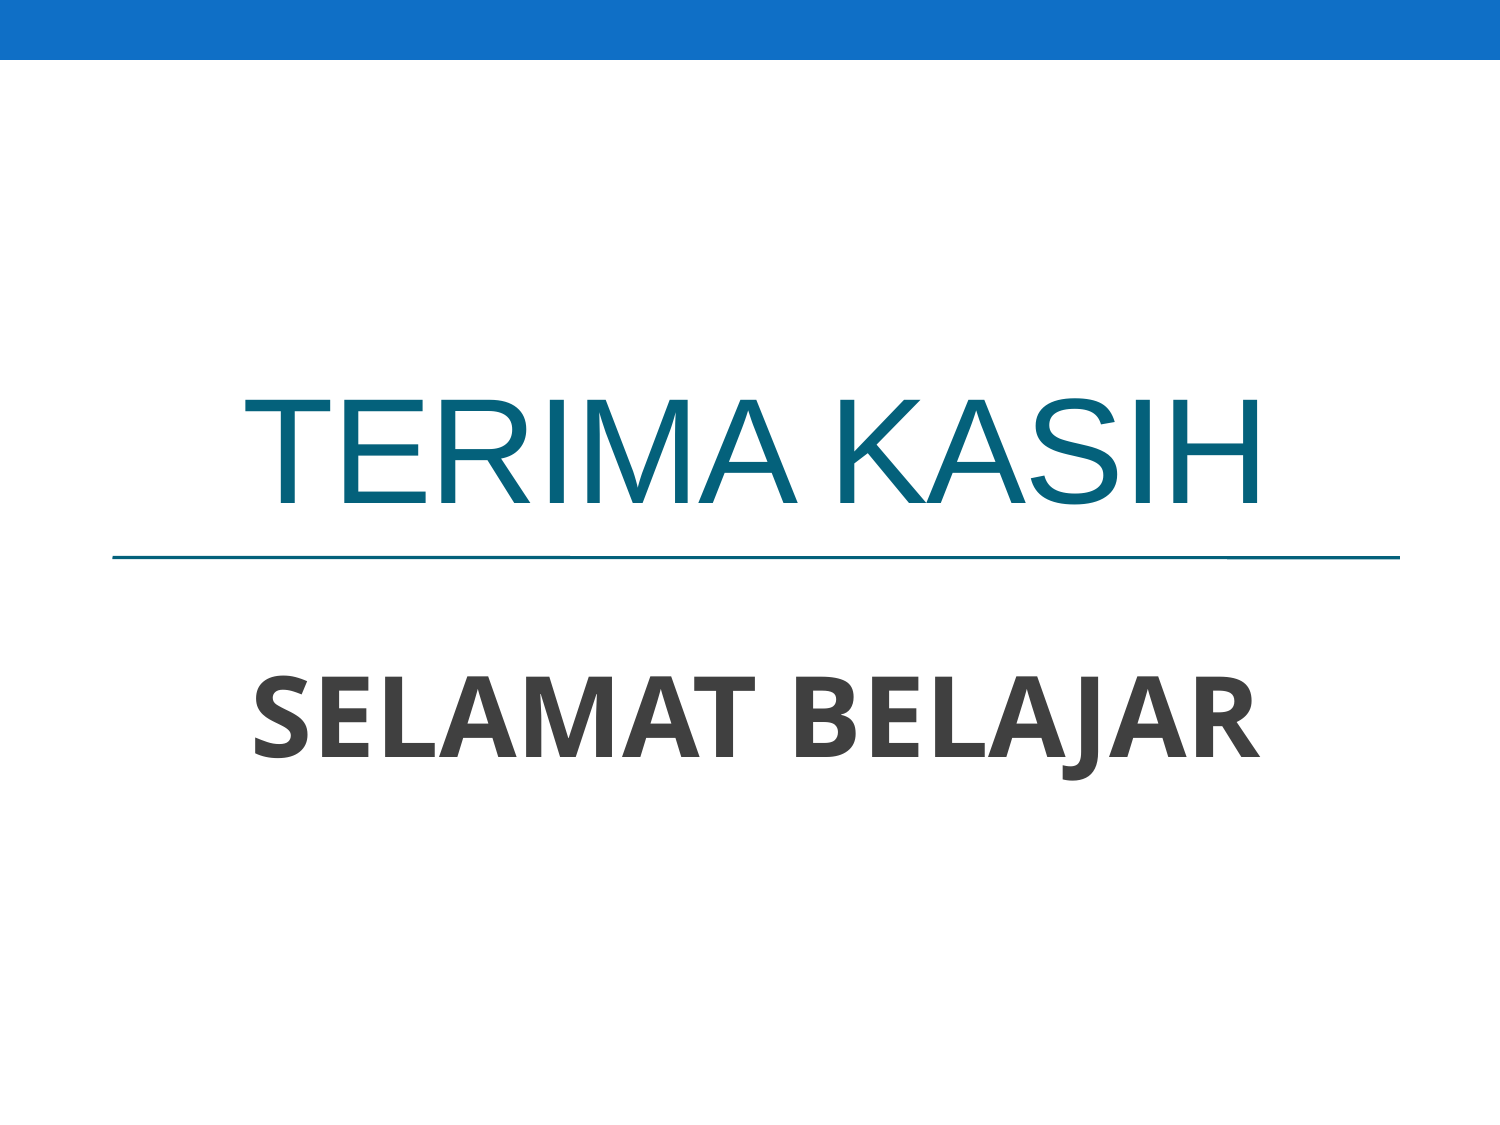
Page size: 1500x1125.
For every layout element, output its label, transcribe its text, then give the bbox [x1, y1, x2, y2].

subtitle SELAMAT BELAJAR [37, 637, 1475, 925]
title TERIMA KASIH [112, 224, 1400, 542]
